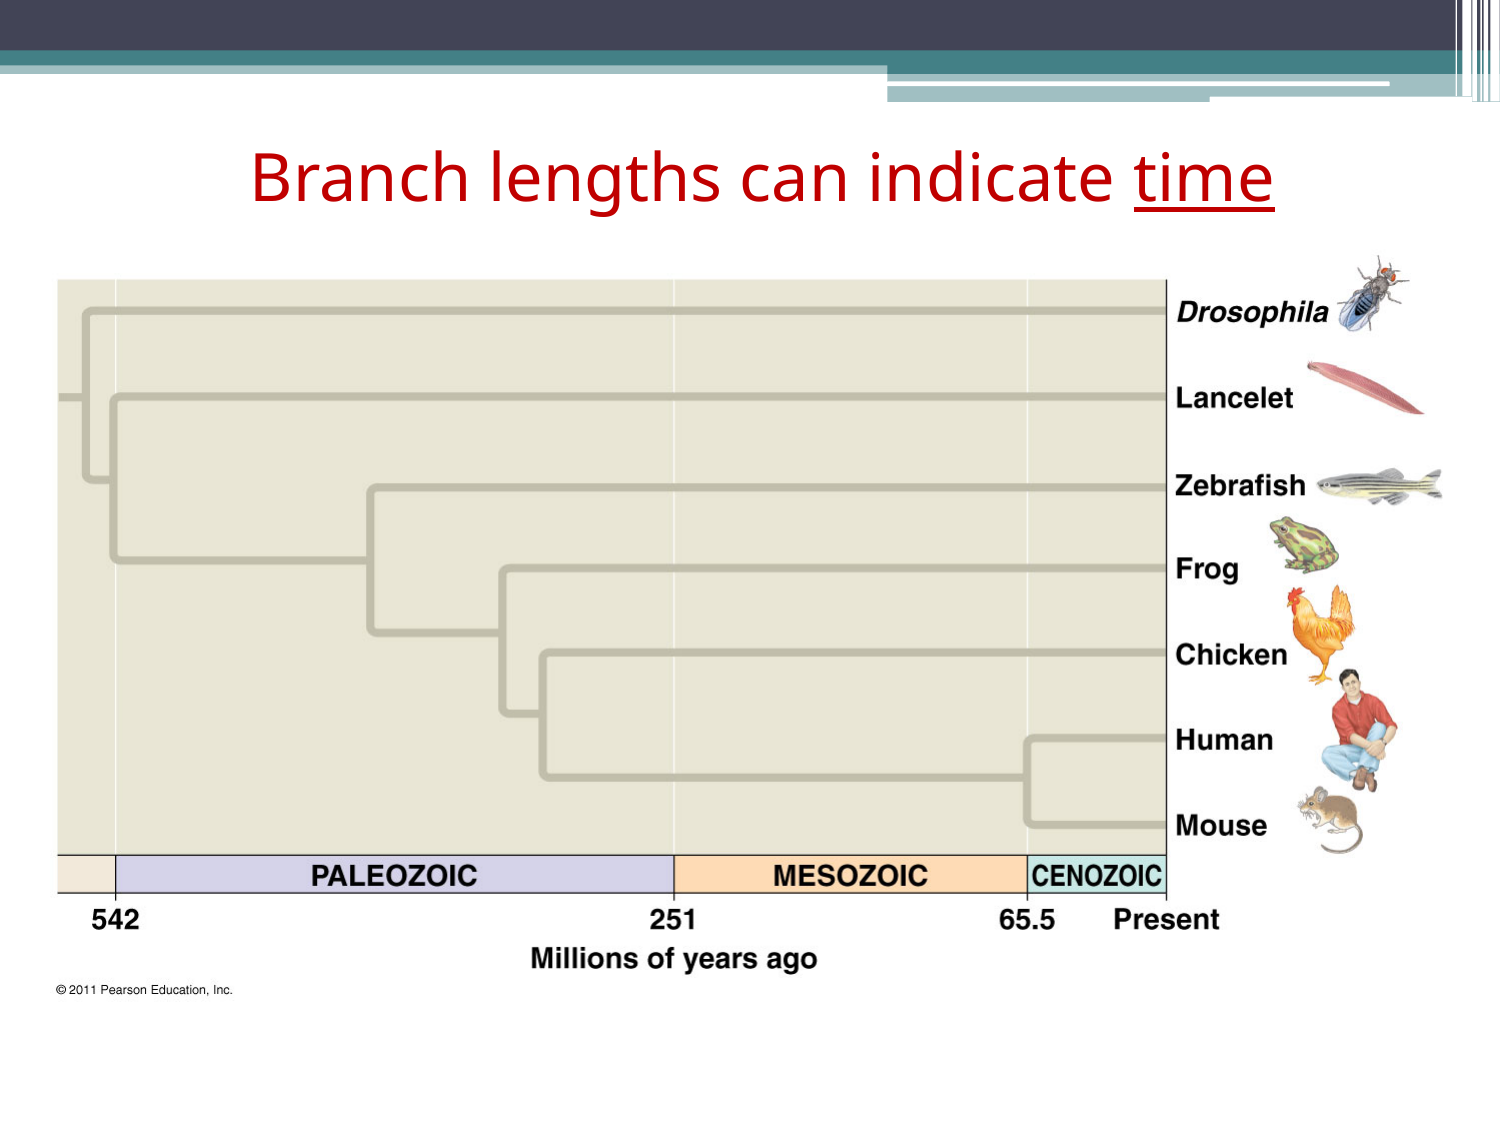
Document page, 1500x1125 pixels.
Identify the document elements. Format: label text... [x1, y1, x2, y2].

title Branch lengths can indicate time [50, 87, 1475, 263]
picture [49, 249, 1453, 1007]
